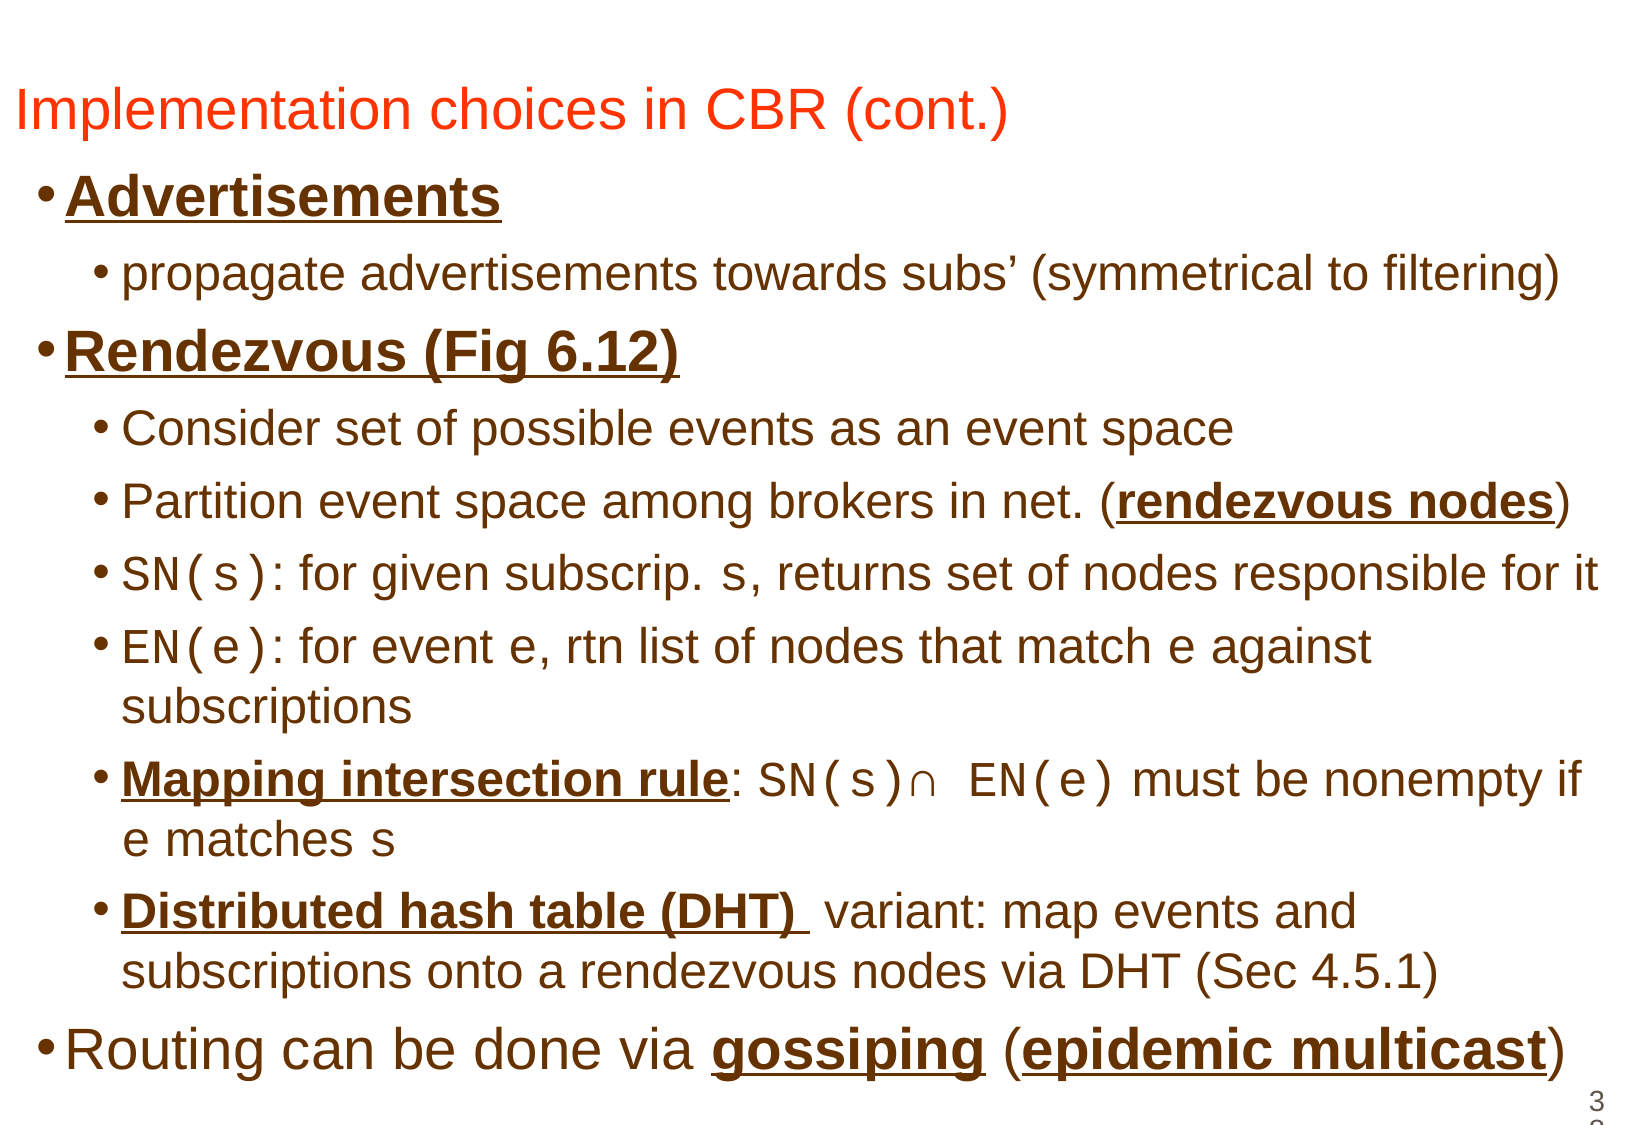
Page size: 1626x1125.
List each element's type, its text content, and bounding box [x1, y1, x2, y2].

title Implementation choices in CBR (cont.) [0, 0, 1625, 149]
list Advertisements propagate advertisements towards subs’ (symmetrical to filtering) Rendezvous (Fig 6.12) Consider set of possible events as an event space Partition event space among brokers in net. (rendezvous nodes) SN(s): for given subscrip. s, returns set of nodes responsible for it EN(e): for event e, rtn list of nodes that match e against subscriptions Mapping intersection rule: SN(s)∩ EN(e) must be nonempty if e matches s Distributed hash table (DHT) variant: map events and subscriptions onto a rendezvous nodes via DHT (Sec 4.5.1) Routing can be done via gossiping (epidemic multicast) [0, 149, 1625, 1076]
slide_number 38 [1573, 1074, 1625, 1125]
